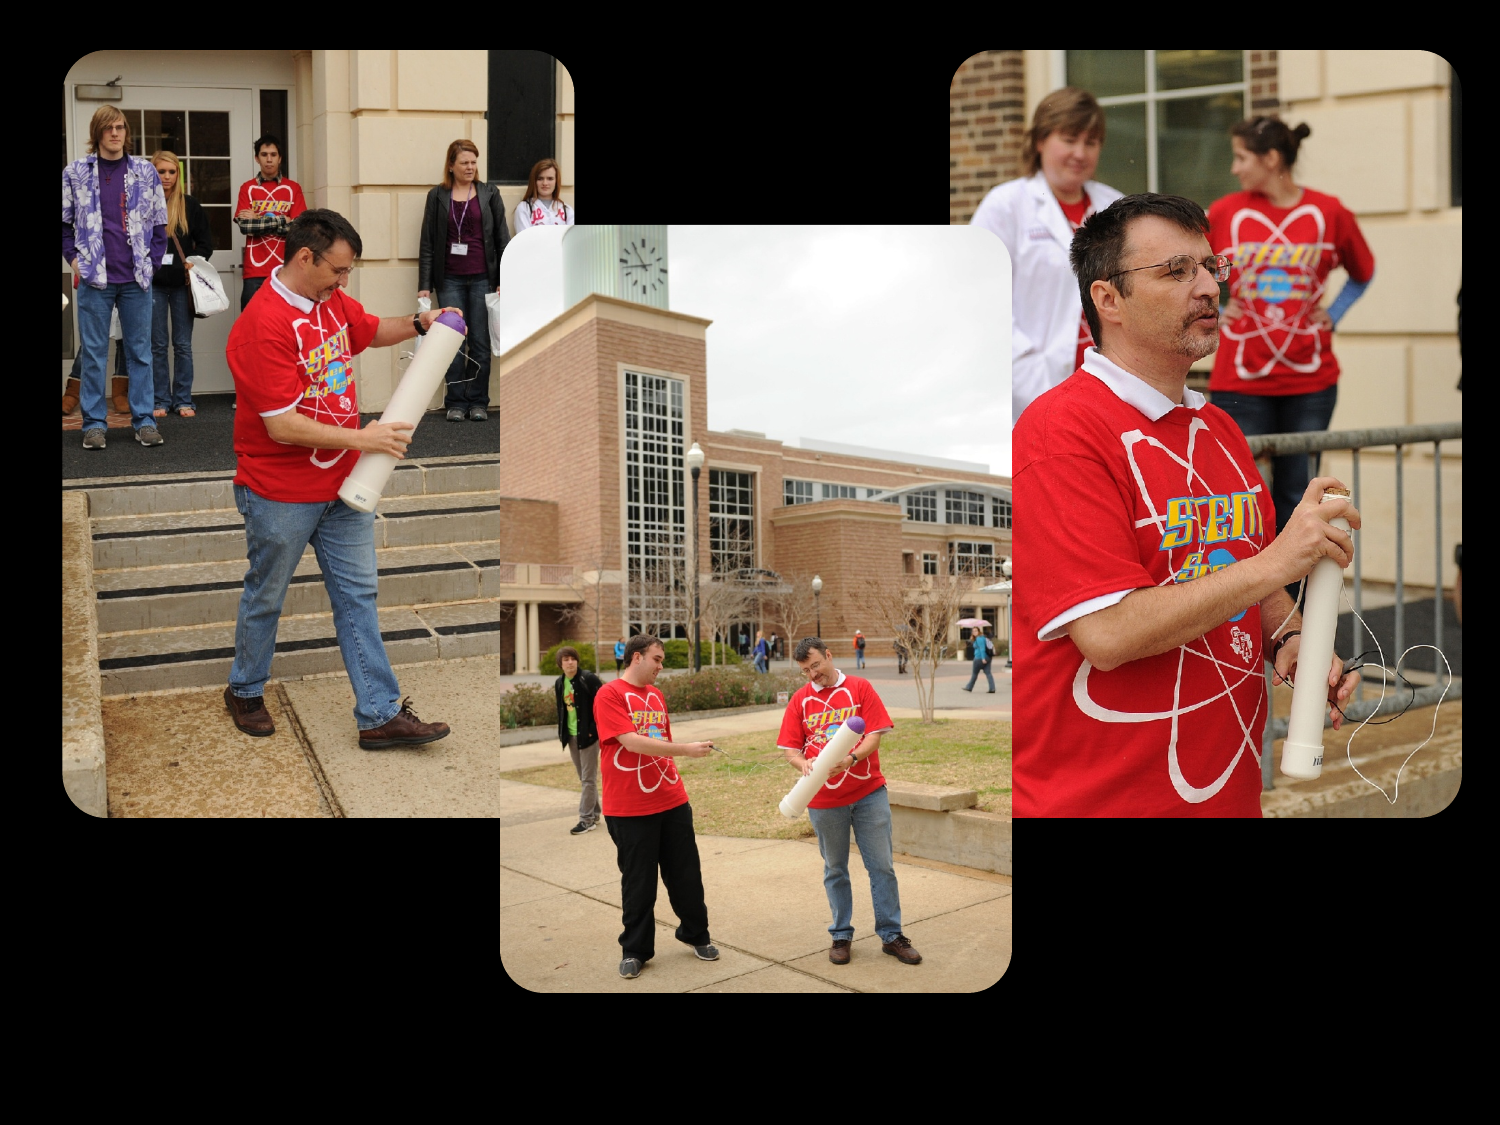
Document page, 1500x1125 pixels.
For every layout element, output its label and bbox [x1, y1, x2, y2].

picture [62, 49, 1463, 994]
